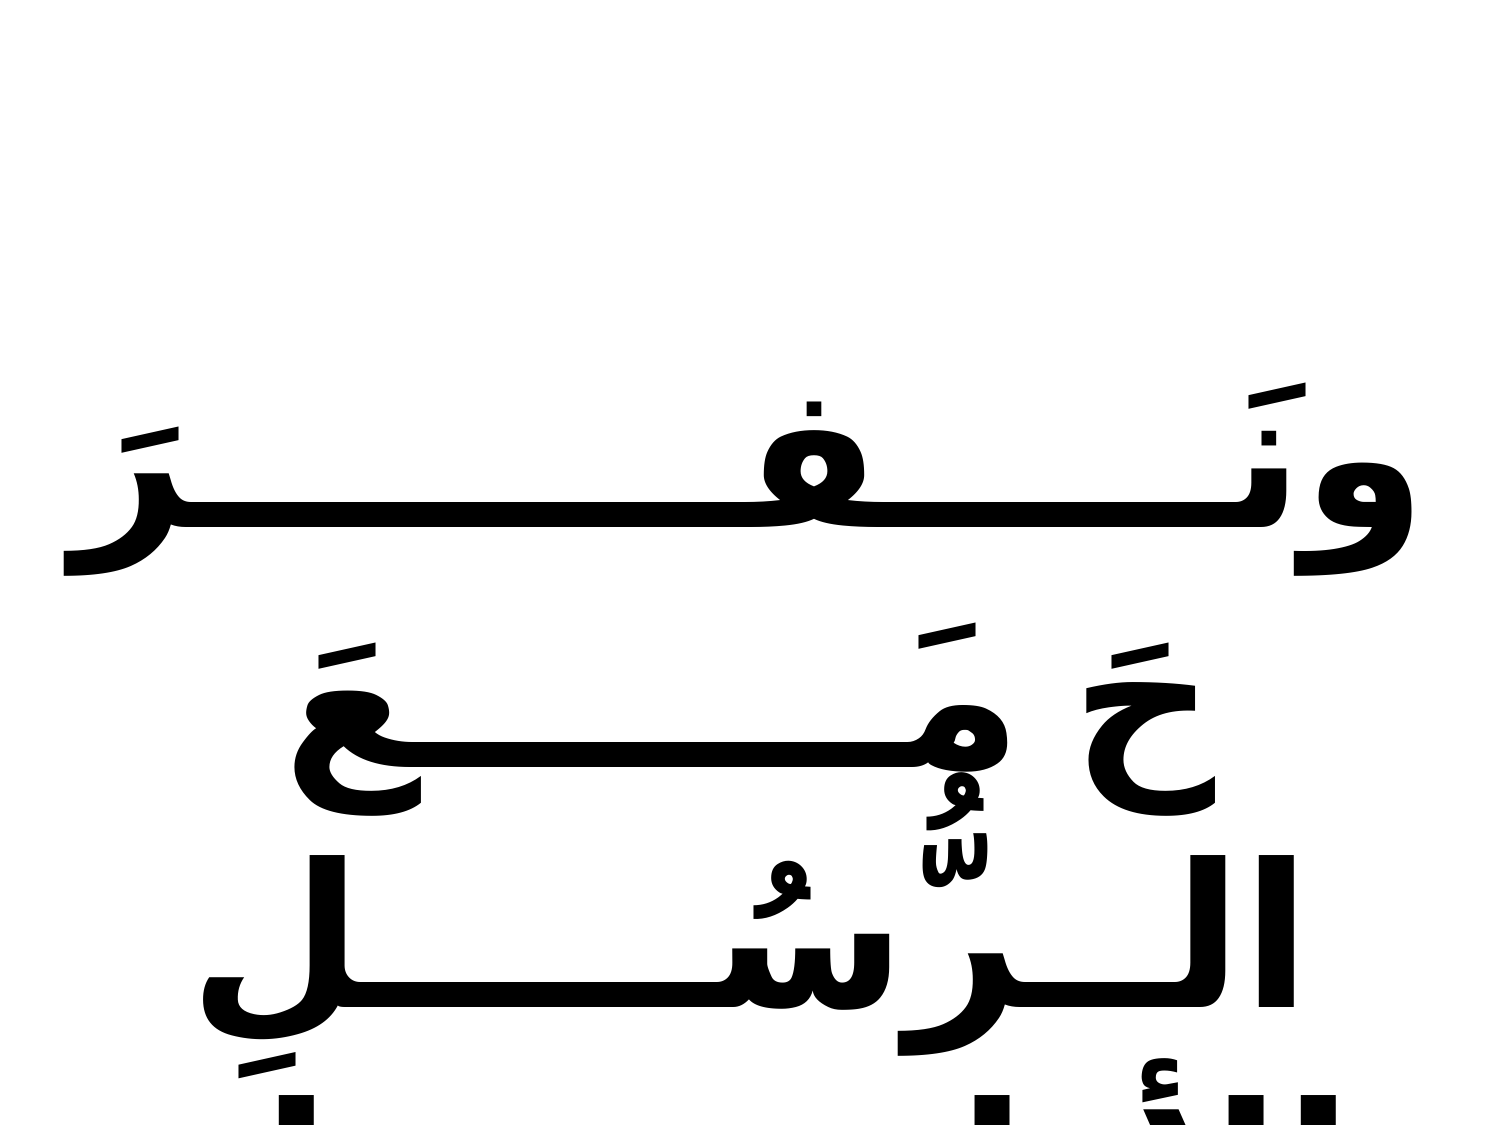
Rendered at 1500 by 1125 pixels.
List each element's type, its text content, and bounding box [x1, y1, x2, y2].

text_box ونَـــــفــــــــرَحَ مَـــــــعَ الــرُّسُـــــلِ الأطــهـــــارِ [0, 320, 1500, 1125]
